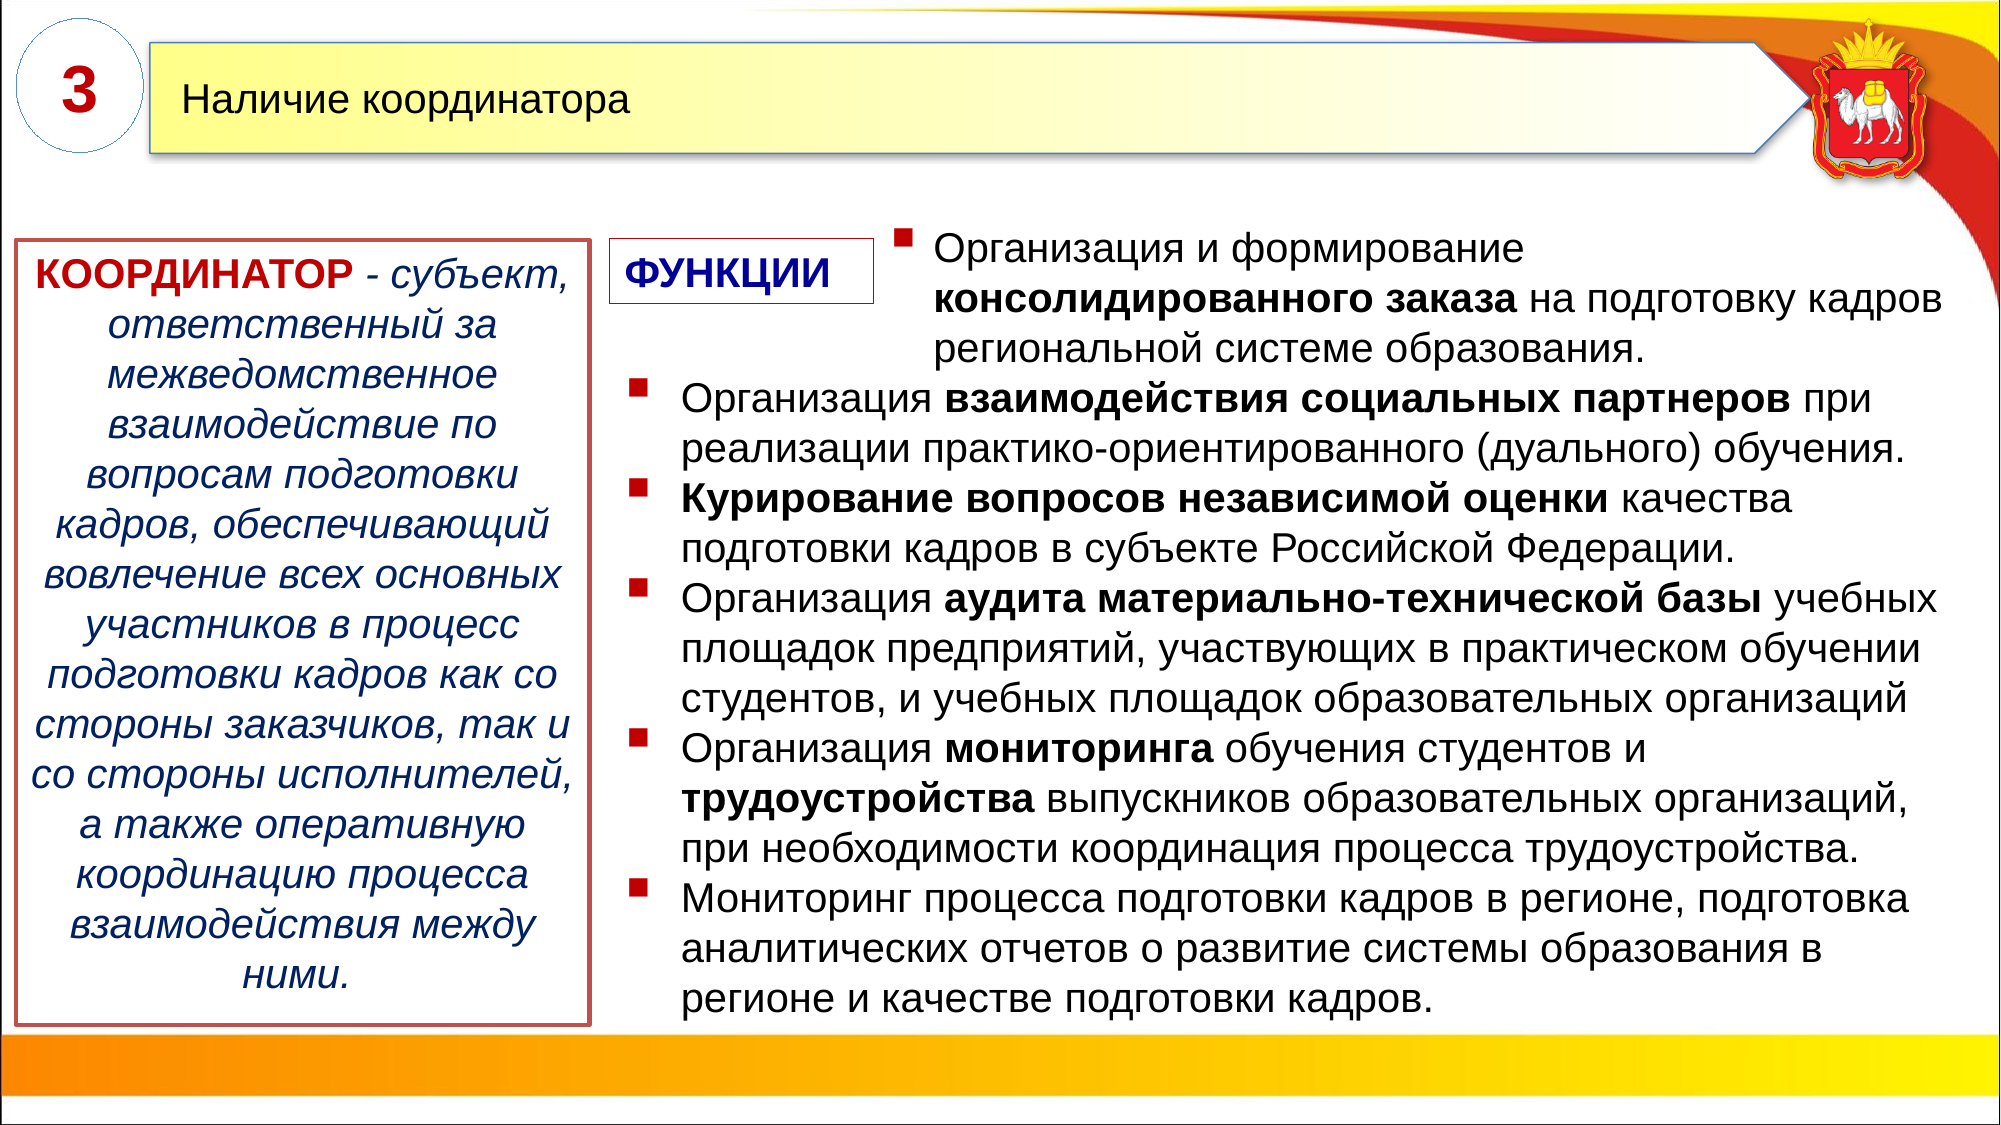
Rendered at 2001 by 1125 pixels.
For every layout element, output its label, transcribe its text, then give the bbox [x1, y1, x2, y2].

text_box 3 [16, 18, 144, 153]
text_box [149, 42, 1811, 154]
text_box КООРДИНАТОР - субъект, ответственный за межведомственное взаимодействие по вопросам подготовки кадров, обеспечивающий вовлечение всех основных участников в процесс подготовки кадров как со стороны заказчиков, так и со стороны исполнителей, а также оперативную координацию процесса взаимодействия между ними. [14, 238, 592, 1027]
picture [0, 0, 2001, 1125]
text_box Организация и формирование консолидированного заказа на подготовку кадров региональной системе образования. Организация взаимодействия социальных партнеров при реализации практико-ориентированного (дуального) обучения. Курирование вопросов независимой оценки качества подготовки кадров в субъекте Российской Федерации. Организация аудита материально-технической базы учебных площадок предприятий, участвующих в практическом обучении студентов, и учебных площадок образовательных организаций Организация мониторинга обучения студентов и трудоустройства выпускников образовательных организаций, при необходимости координация процесса трудоустройства. Мониторинг процесса подготовки кадров в регионе, подготовка аналитических отчетов о развитие системы образования в регионе и качестве подготовки кадров. [609, 213, 1974, 1029]
text_box ФУНКЦИИ [609, 238, 874, 304]
